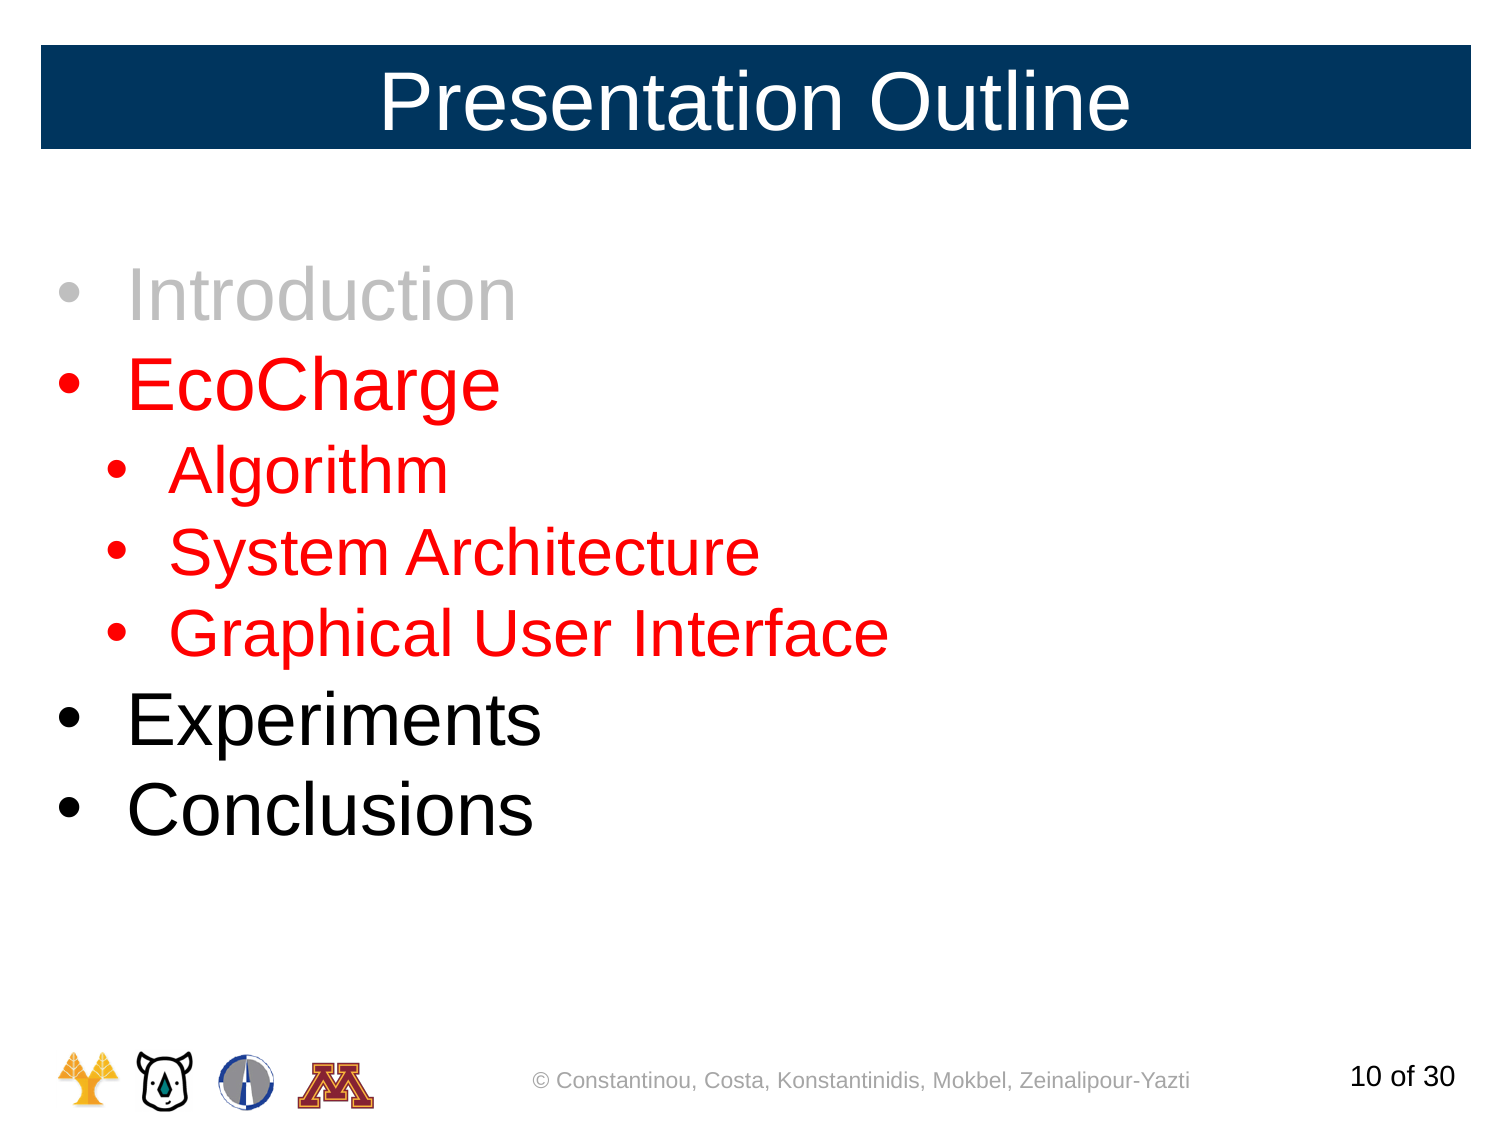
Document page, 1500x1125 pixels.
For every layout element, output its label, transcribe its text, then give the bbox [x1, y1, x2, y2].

title Presentation Outline [41, 45, 1471, 149]
slide_number 10 of 30 [1293, 1049, 1471, 1110]
picture [289, 1057, 395, 1112]
list Introduction EcoCharge Algorithm System Architecture Graphical User Interface Experiments Conclusions [41, 149, 1471, 1006]
picture [56, 1050, 126, 1108]
picture [135, 1049, 193, 1112]
picture [218, 1034, 281, 1114]
